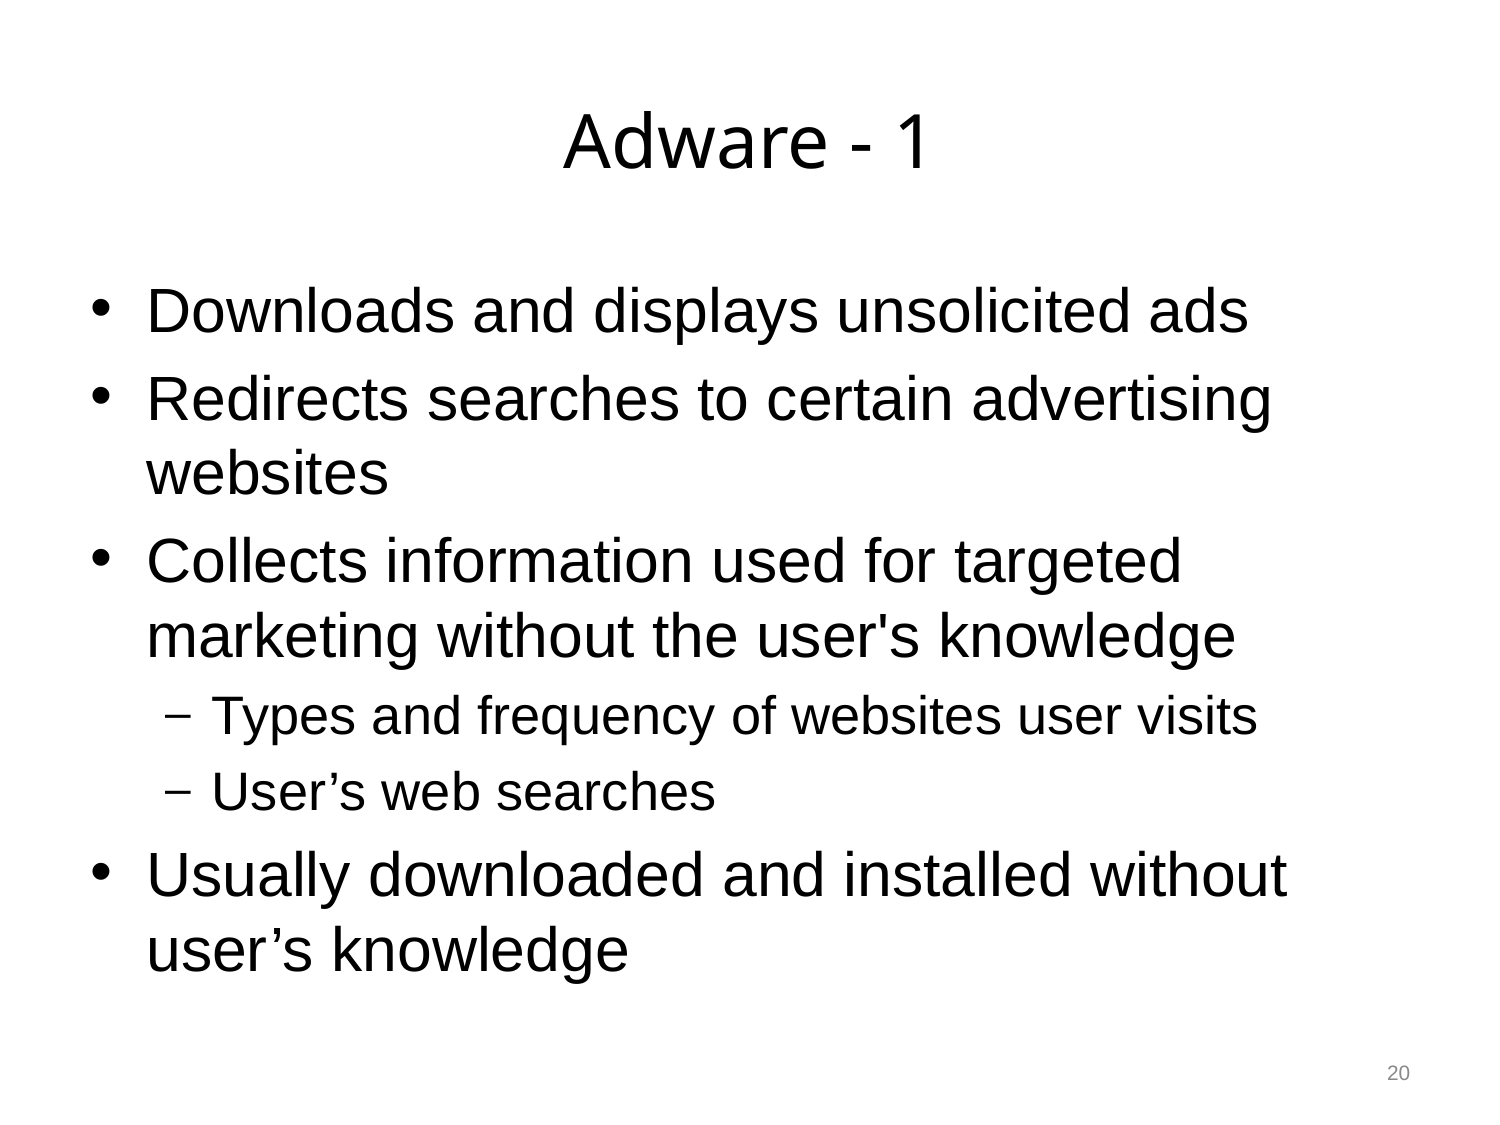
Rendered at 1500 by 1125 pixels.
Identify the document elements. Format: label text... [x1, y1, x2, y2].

list Downloads and displays unsolicited ads Redirects searches to certain advertising websites Collects information used for targeted marketing without the user's knowledge Types and frequency of websites user visits User’s web searches Usually downloaded and installed without user’s knowledge [75, 262, 1425, 1013]
slide_number 20 [1341, 1027, 1425, 1118]
title Adware - 1 [75, 45, 1425, 233]
